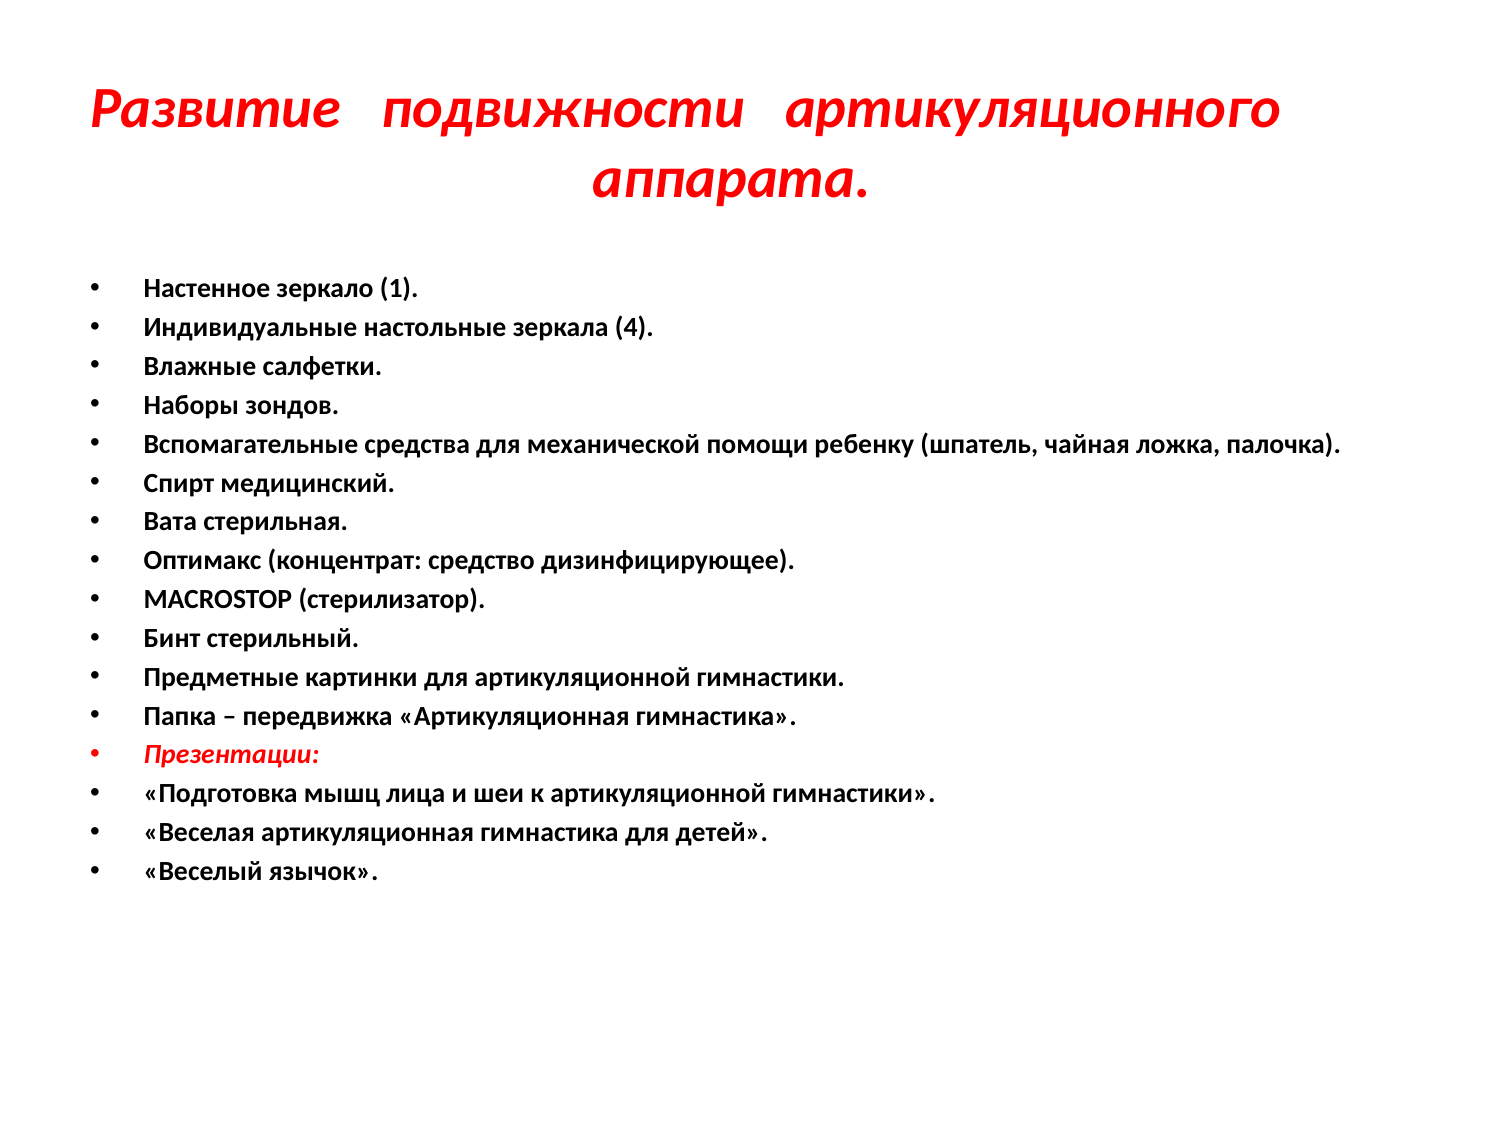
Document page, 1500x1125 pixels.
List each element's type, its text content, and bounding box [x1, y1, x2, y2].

list Настенное зеркало (1). Индивидуальные настольные зеркала (4). Влажные салфетки. Наборы зондов. Вспомагательные средства для механической помощи ребенку (шпатель, чайная ложка, палочка). Спирт медицинский. Вата стерильная. Оптимакс (концентрат: средство дизинфицирующее). MACROSTOP (стерилизатор). Бинт стерильный. Предметные картинки для артикуляционной гимнастики. Папка – передвижка «Артикуляционная гимнастика». Презентации: «Подготовка мышц лица и шеи к артикуляционной гимнастики». «Веселая артикуляционная гимнастика для детей». «Веселый язычок». [75, 262, 1425, 1005]
title Развитие подвижности артикуляционного аппарата. [75, 45, 1425, 233]
